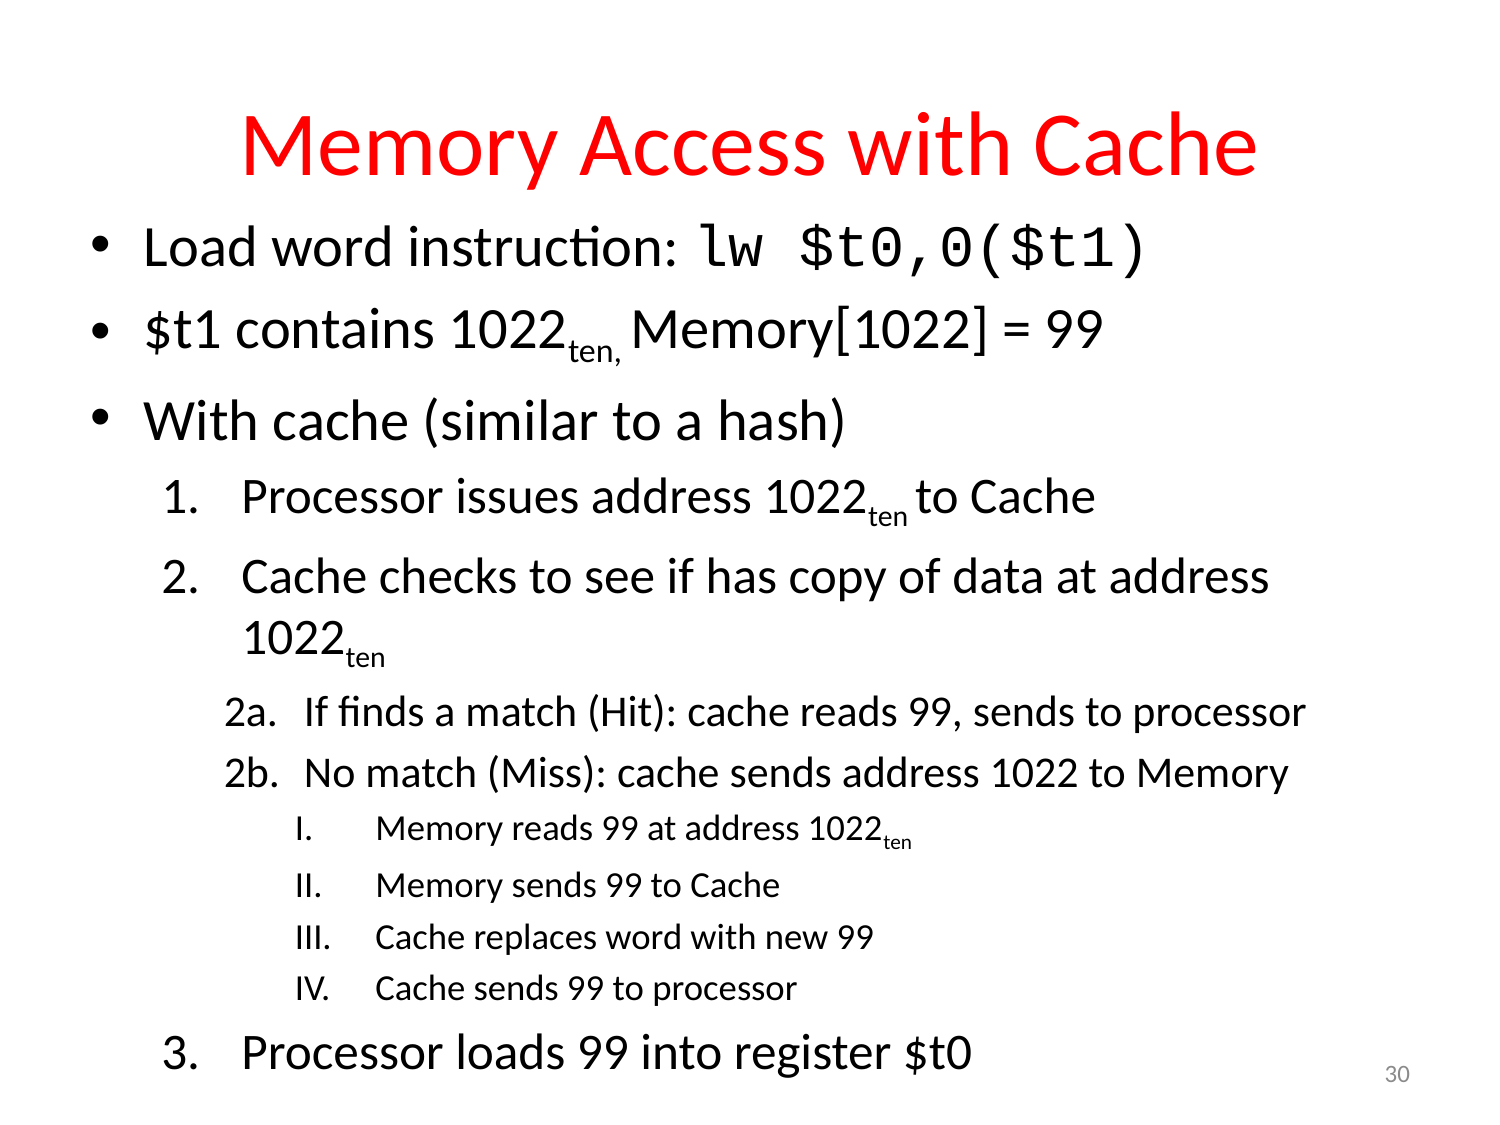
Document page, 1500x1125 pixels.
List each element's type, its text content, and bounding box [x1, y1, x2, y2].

list Load word instruction: lw $t0,0($t1) $t1 contains 1022ten, Memory[1022] = 99 With cache (similar to a hash) Processor issues address 1022ten to Cache Cache checks to see if has copy of data at address 1022ten 2a. If finds a match (Hit): cache reads 99, sends to processor 2b. No match (Miss): cache sends address 1022 to Memory Memory reads 99 at address 1022ten Memory sends 99 to Cache Cache replaces word with new 99 Cache sends 99 to processor Processor loads 99 into register $t0 [75, 200, 1425, 1091]
slide_number 30 [1074, 1042, 1425, 1103]
title Memory Access with Cache [75, 45, 1425, 200]
